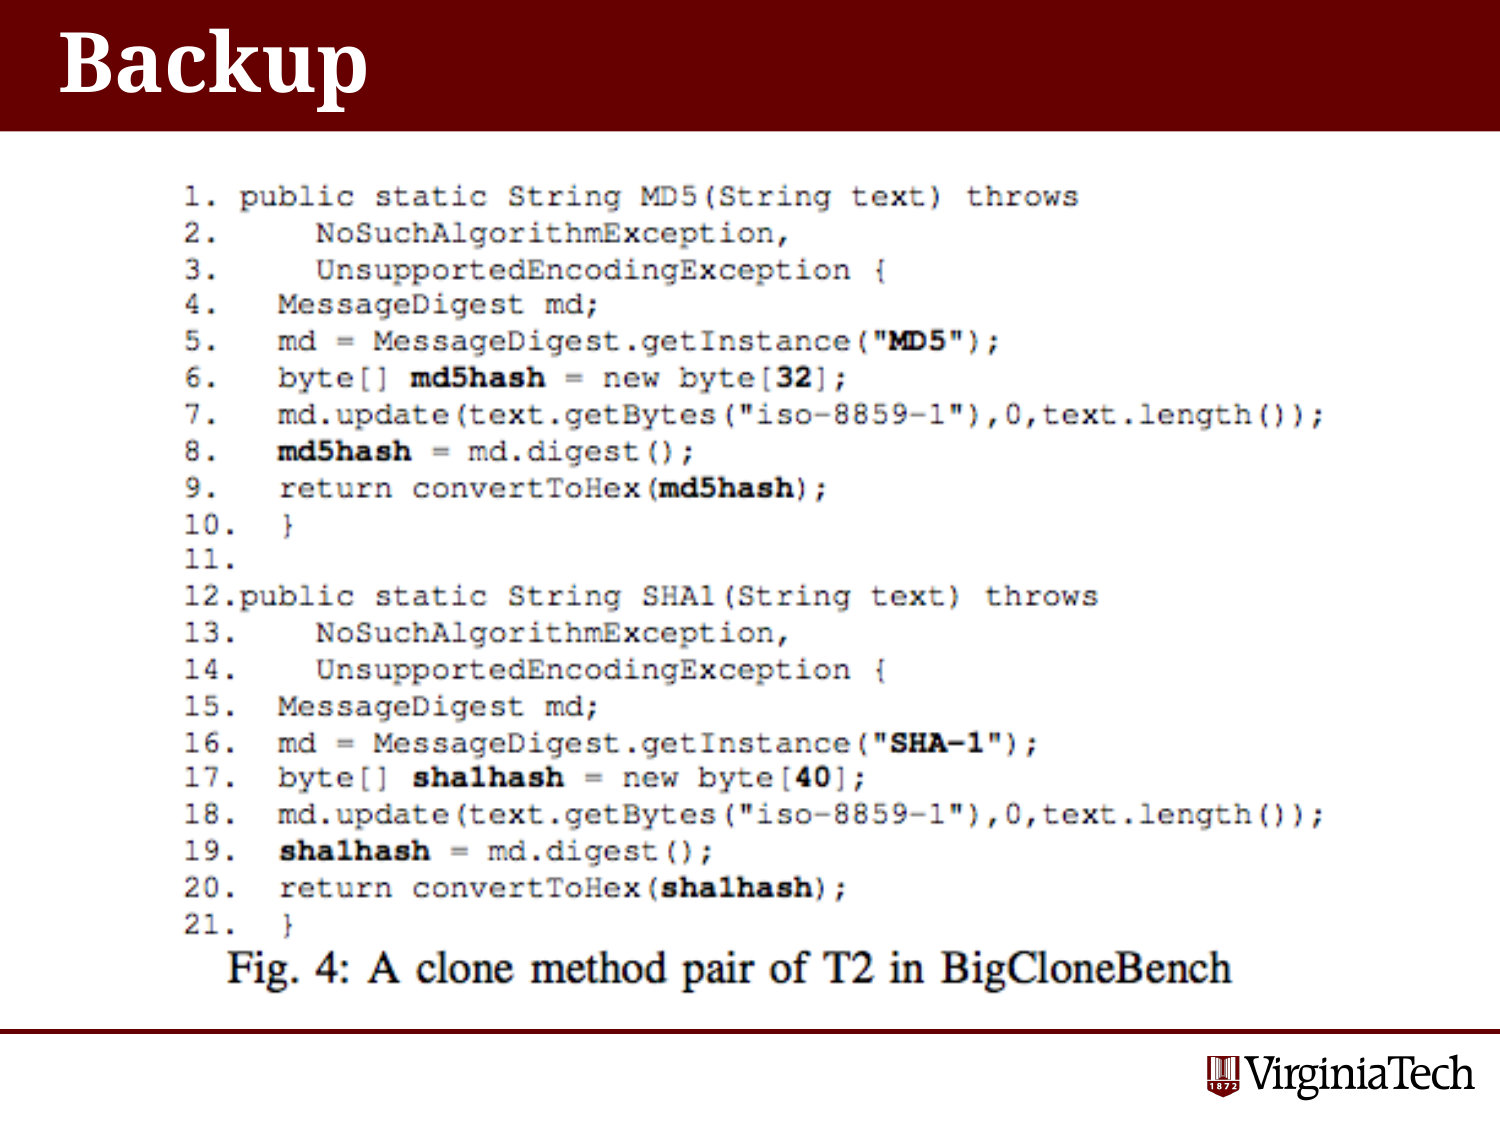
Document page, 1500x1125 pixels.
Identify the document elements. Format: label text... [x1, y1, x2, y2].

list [149, 166, 1346, 1013]
picture [1206, 1053, 1477, 1102]
title Backup [43, 0, 1500, 132]
